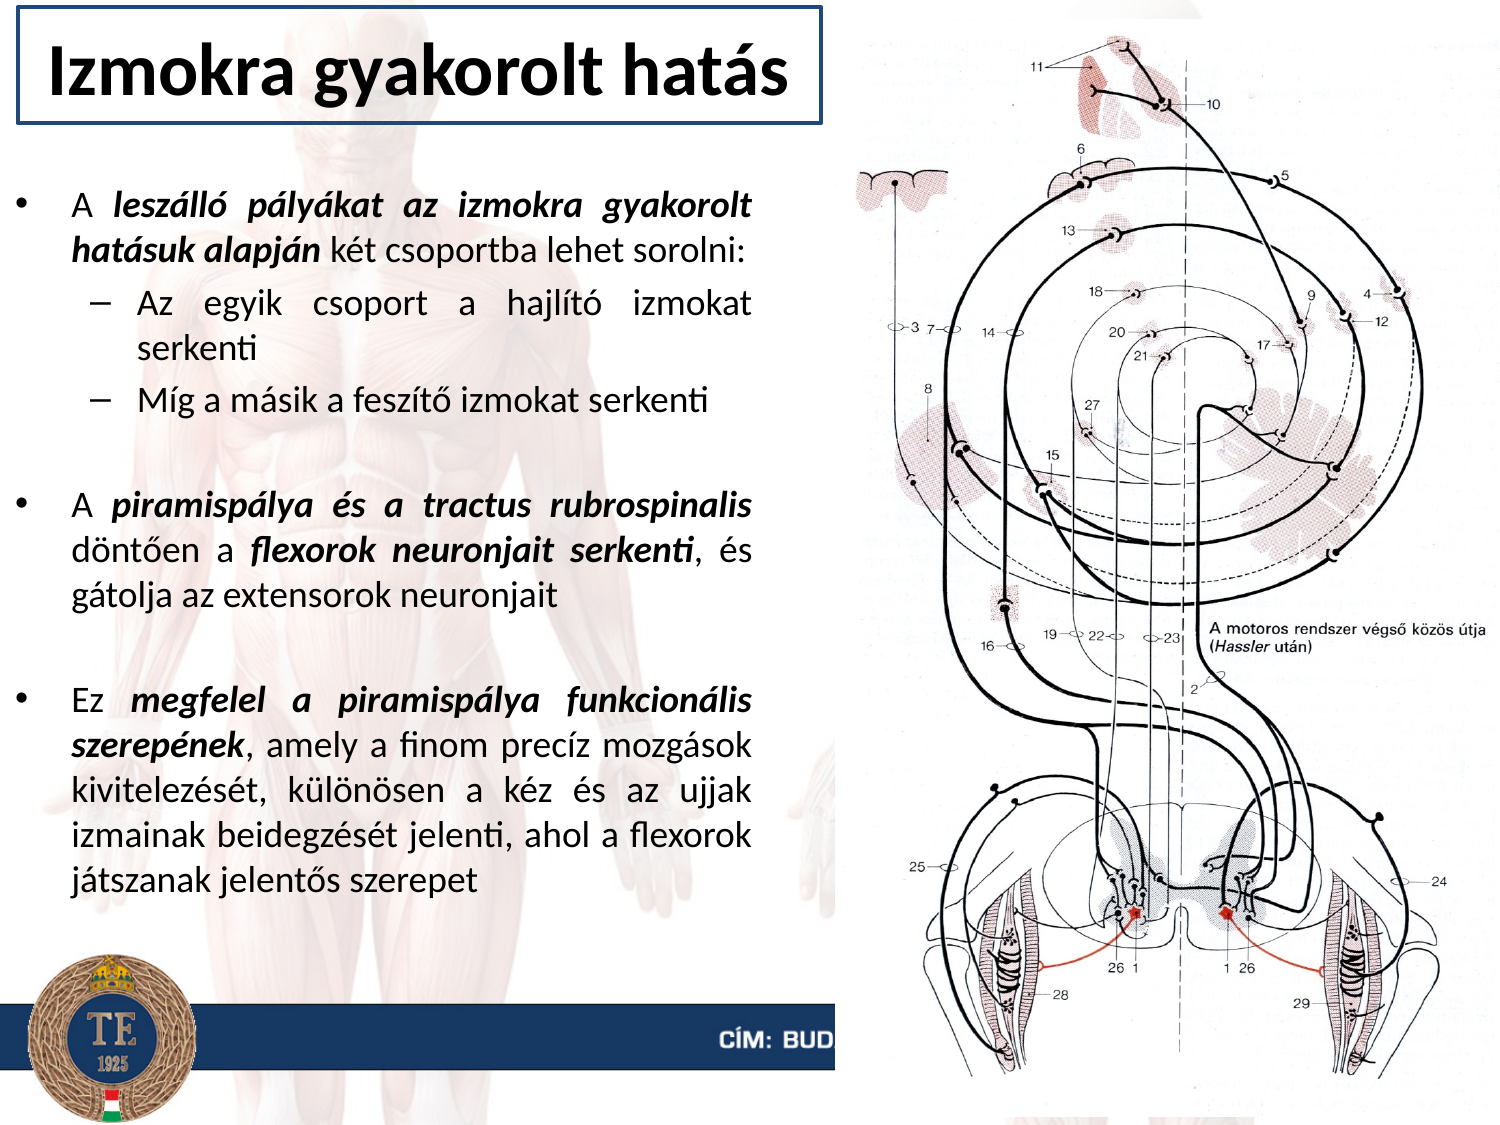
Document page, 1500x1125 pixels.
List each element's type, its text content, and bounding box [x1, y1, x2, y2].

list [835, 18, 1500, 1117]
title Izmokra gyakorolt hatás [16, 5, 823, 125]
list A leszálló pályákat az izmokra gyakorolt hatásuk alapján két csoportba lehet sorolni: Az egyik csoport a hajlító izmokat serkenti Míg a másik a feszítő izmokat serkenti A piramispálya és a tractus rubrospinalis döntően a flexorok neuronjait serkenti, és gátolja az extensorok neuronjait Ez megfelel a piramispálya funkcionális szerepének, amely a finom precíz mozgások kivitelezését, különösen a kéz és az ujjak izmainak beidegzését jelenti, ahol a flexorok játszanak jelentős szerepet [0, 172, 768, 1012]
picture [0, 0, 1500, 1125]
